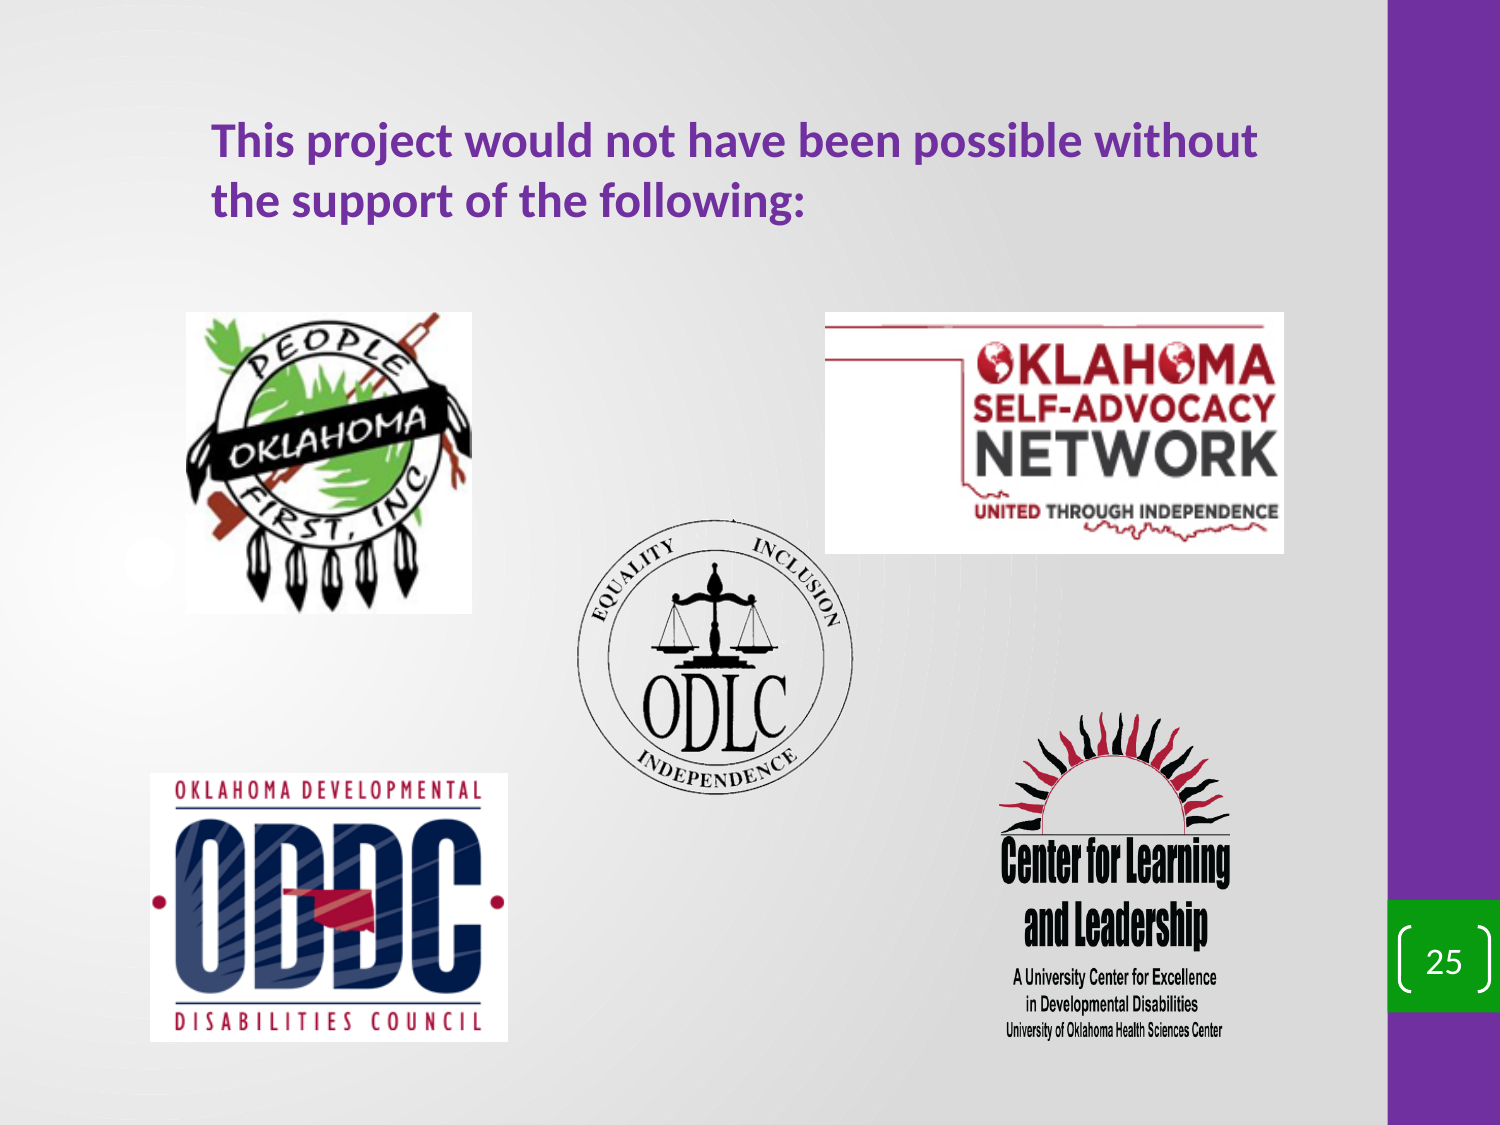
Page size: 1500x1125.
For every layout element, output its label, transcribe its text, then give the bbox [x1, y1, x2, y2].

picture [185, 312, 473, 614]
picture [149, 772, 509, 1043]
picture [561, 312, 1285, 820]
text_box This project would not have been possible without the support of the following: [196, 99, 1300, 235]
picture [999, 711, 1231, 1042]
slide_number 25 [1397, 925, 1492, 994]
